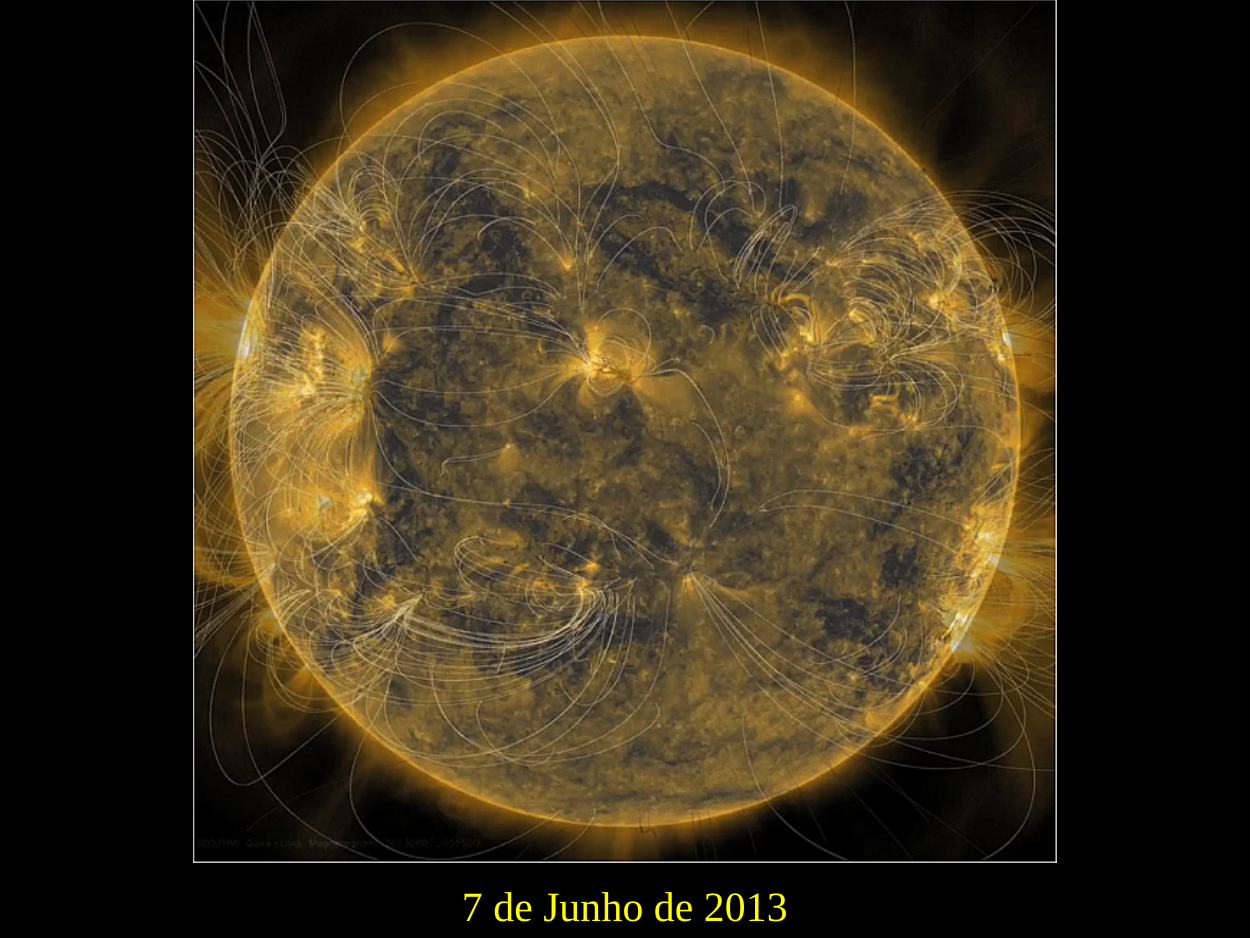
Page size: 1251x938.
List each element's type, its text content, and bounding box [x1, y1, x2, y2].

text_box 7 de Junho de 2013 [446, 871, 803, 937]
picture [193, 0, 1057, 863]
